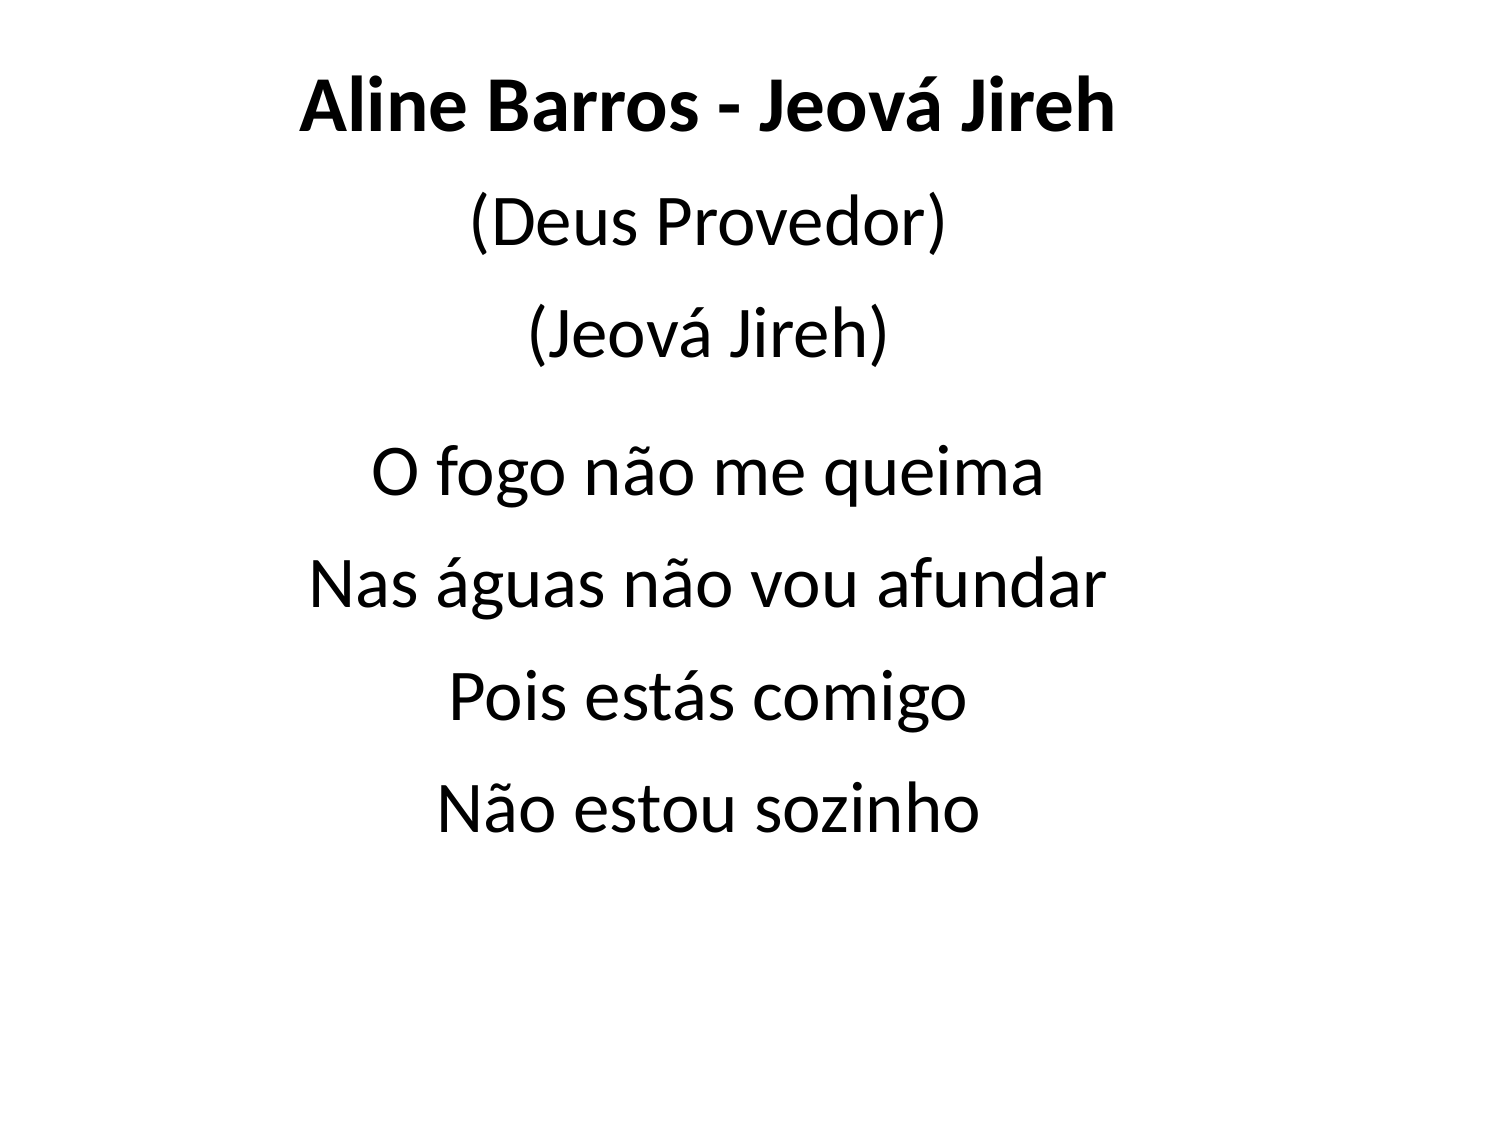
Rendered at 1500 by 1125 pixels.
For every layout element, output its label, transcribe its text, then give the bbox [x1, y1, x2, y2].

text_box Aline Barros - Jeová Jireh (Deus Provedor) (Jeová Jireh) O fogo não me queima Nas águas não vou afundar Pois estás comigo Não estou sozinho [284, 0, 1133, 855]
